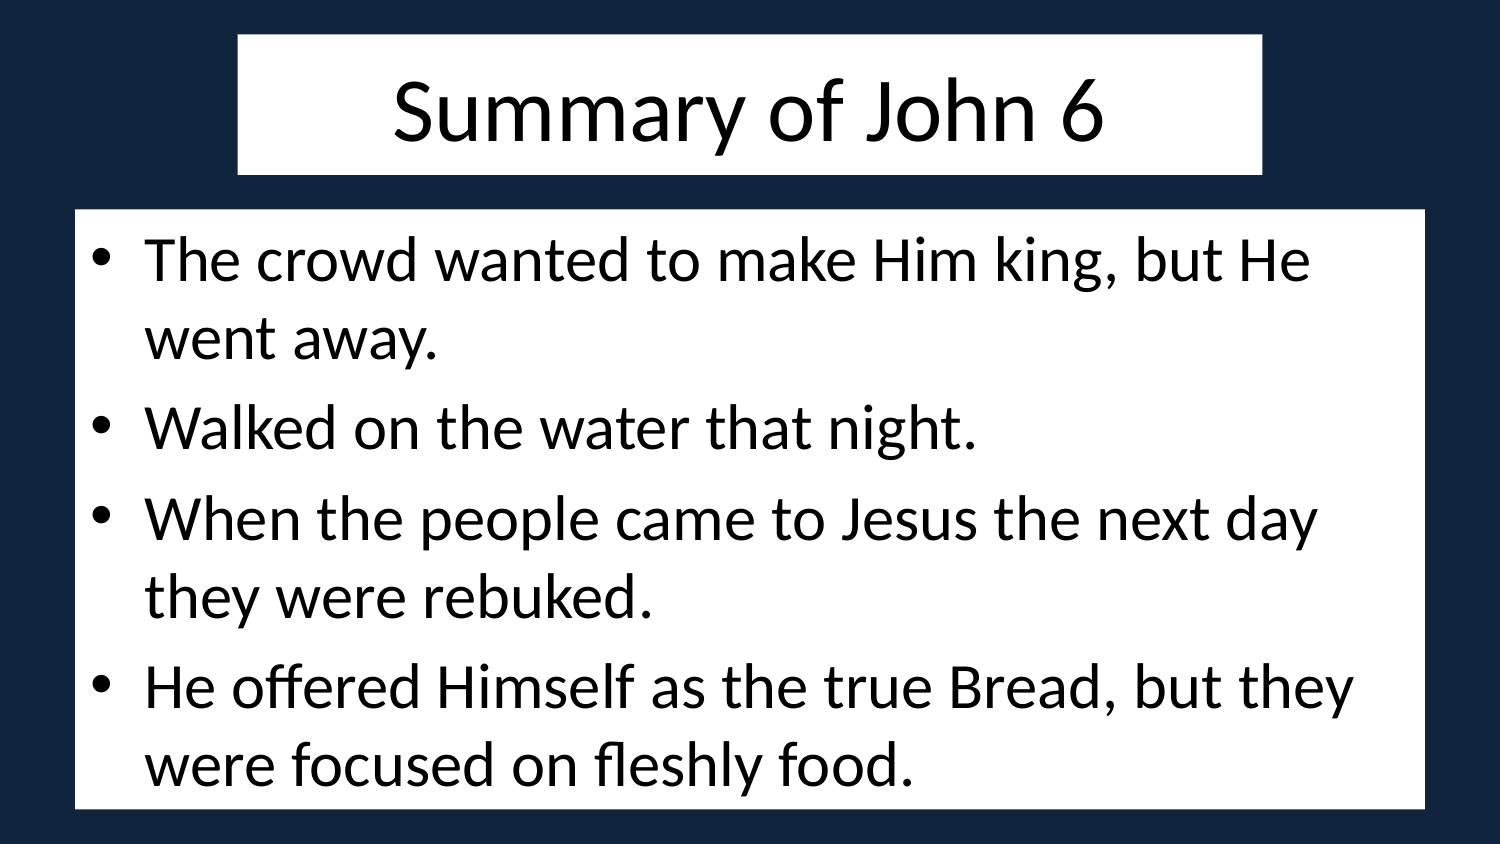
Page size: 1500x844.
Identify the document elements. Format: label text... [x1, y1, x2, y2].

list The crowd wanted to make Him king, but He went away. Walked on the water that night. When the people came to Jesus the next day they were rebuked. He offered Himself as the true Bread, but they were focused on fleshly food. [75, 209, 1425, 810]
title Summary of John 6 [237, 34, 1263, 175]
